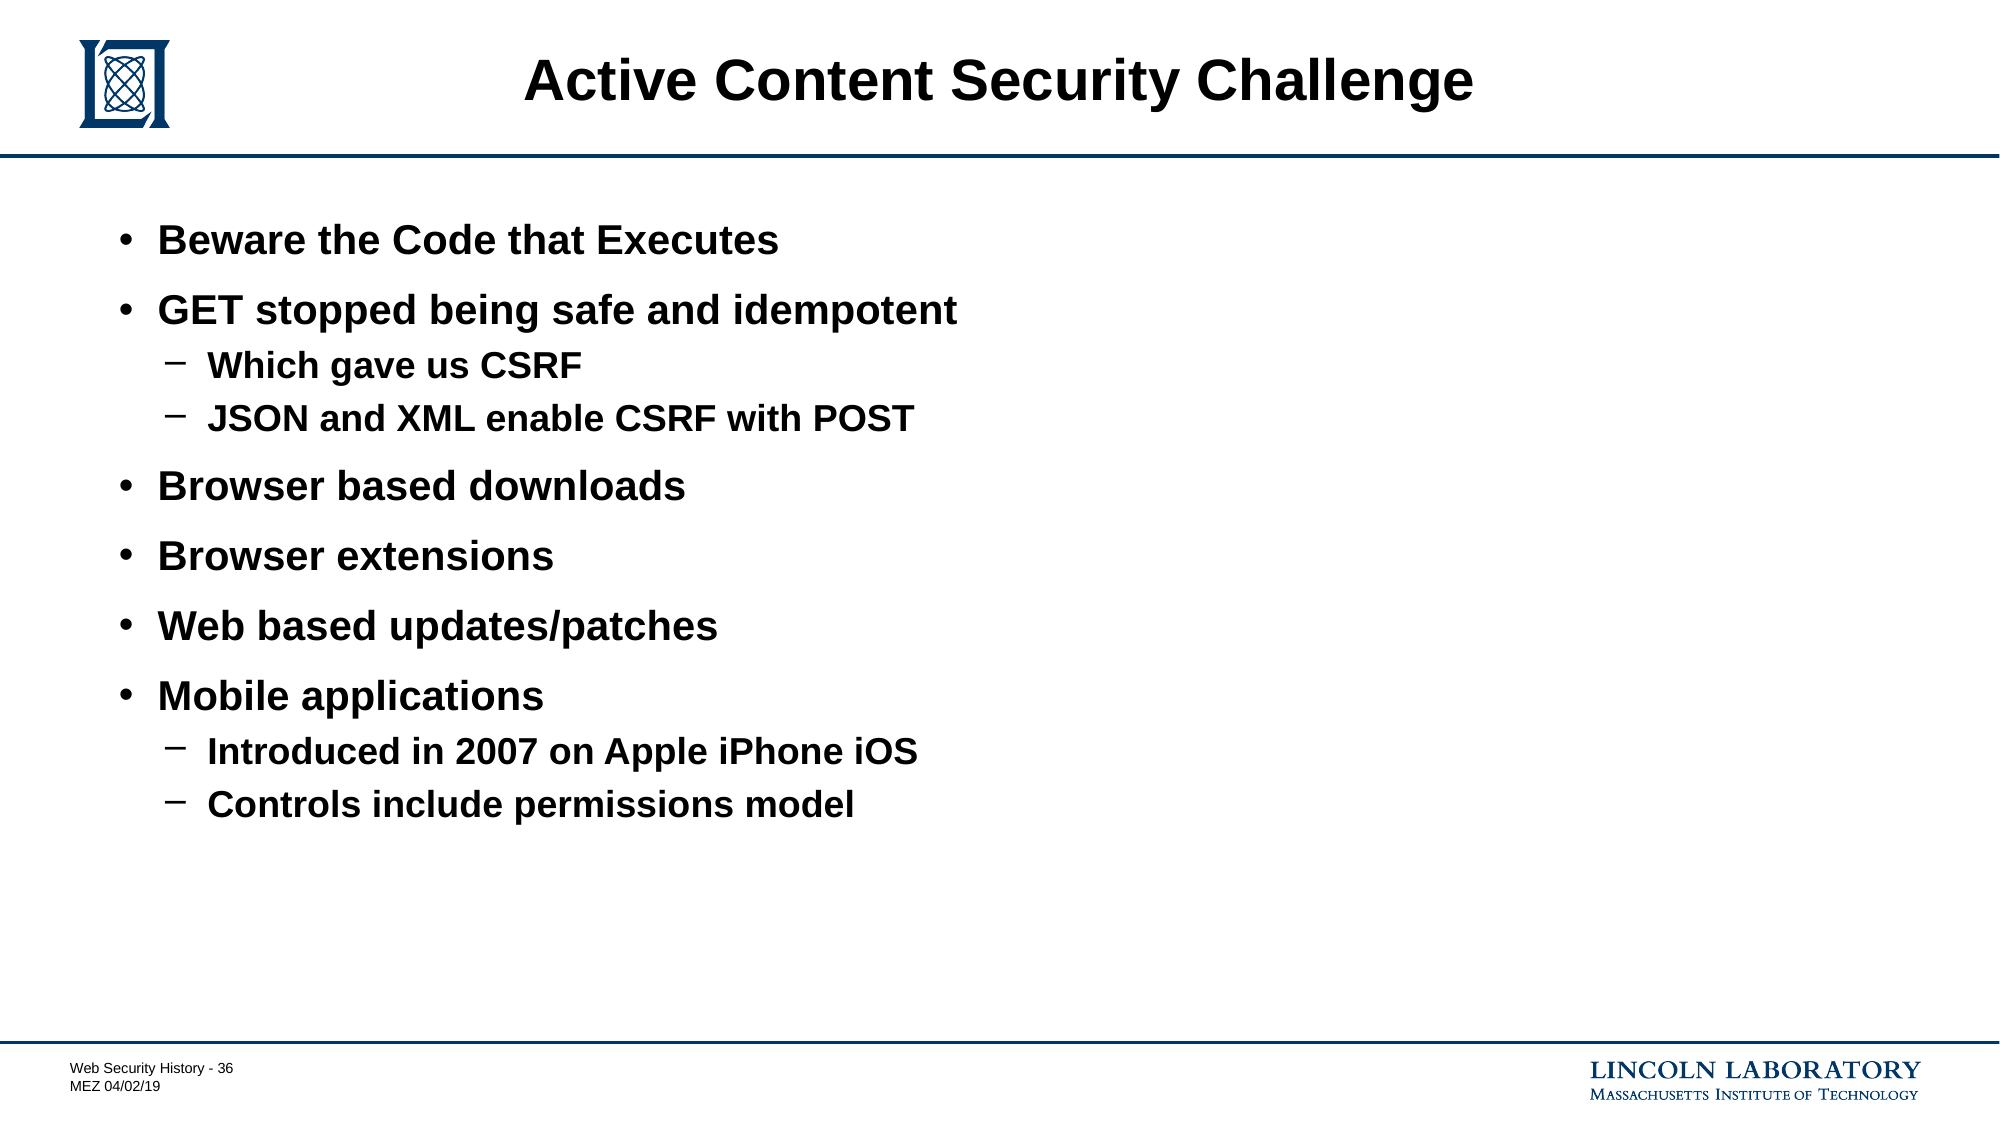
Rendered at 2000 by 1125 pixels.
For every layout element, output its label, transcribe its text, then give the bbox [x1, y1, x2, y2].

list Beware the Code that Executes GET stopped being safe and idempotent Which gave us CSRF JSON and XML enable CSRF with POST Browser based downloads Browser extensions Web based updates/patches Mobile applications Introduced in 2007 on Apple iPhone iOS Controls include permissions model [103, 211, 1896, 1004]
title Active Content Security Challenge [205, 16, 1794, 151]
picture [1588, 1061, 1921, 1100]
picture [79, 40, 170, 128]
